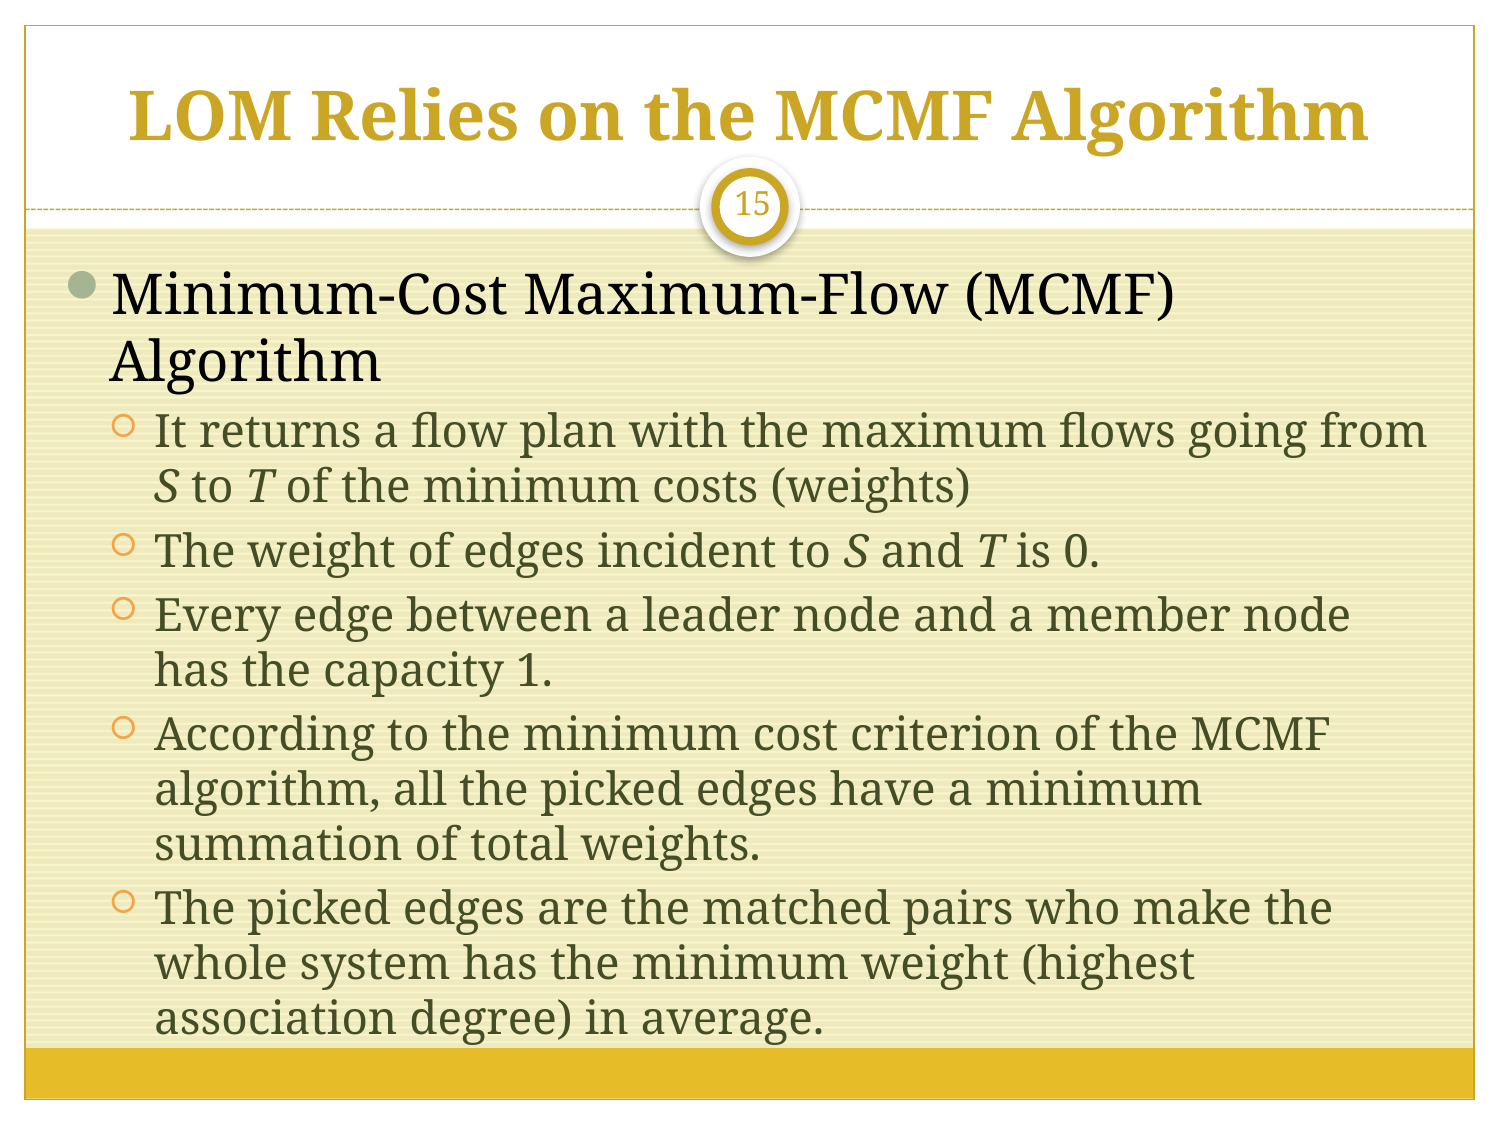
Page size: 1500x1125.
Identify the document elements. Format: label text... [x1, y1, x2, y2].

title LOM Relies on the MCMF Algorithm [49, 37, 1450, 162]
slide_number 15 [715, 168, 791, 241]
list Minimum-Cost Maximum-Flow (MCMF) Algorithm It returns a flow plan with the maximum flows going from S to T of the minimum costs (weights) The weight of edges incident to S and T is 0. Every edge between a leader node and a member node has the capacity 1. According to the minimum cost criterion of the MCMF algorithm, all the picked edges have a minimum summation of total weights. The picked edges are the matched pairs who make the whole system has the minimum weight (highest association degree) in average. [49, 250, 1445, 1001]
